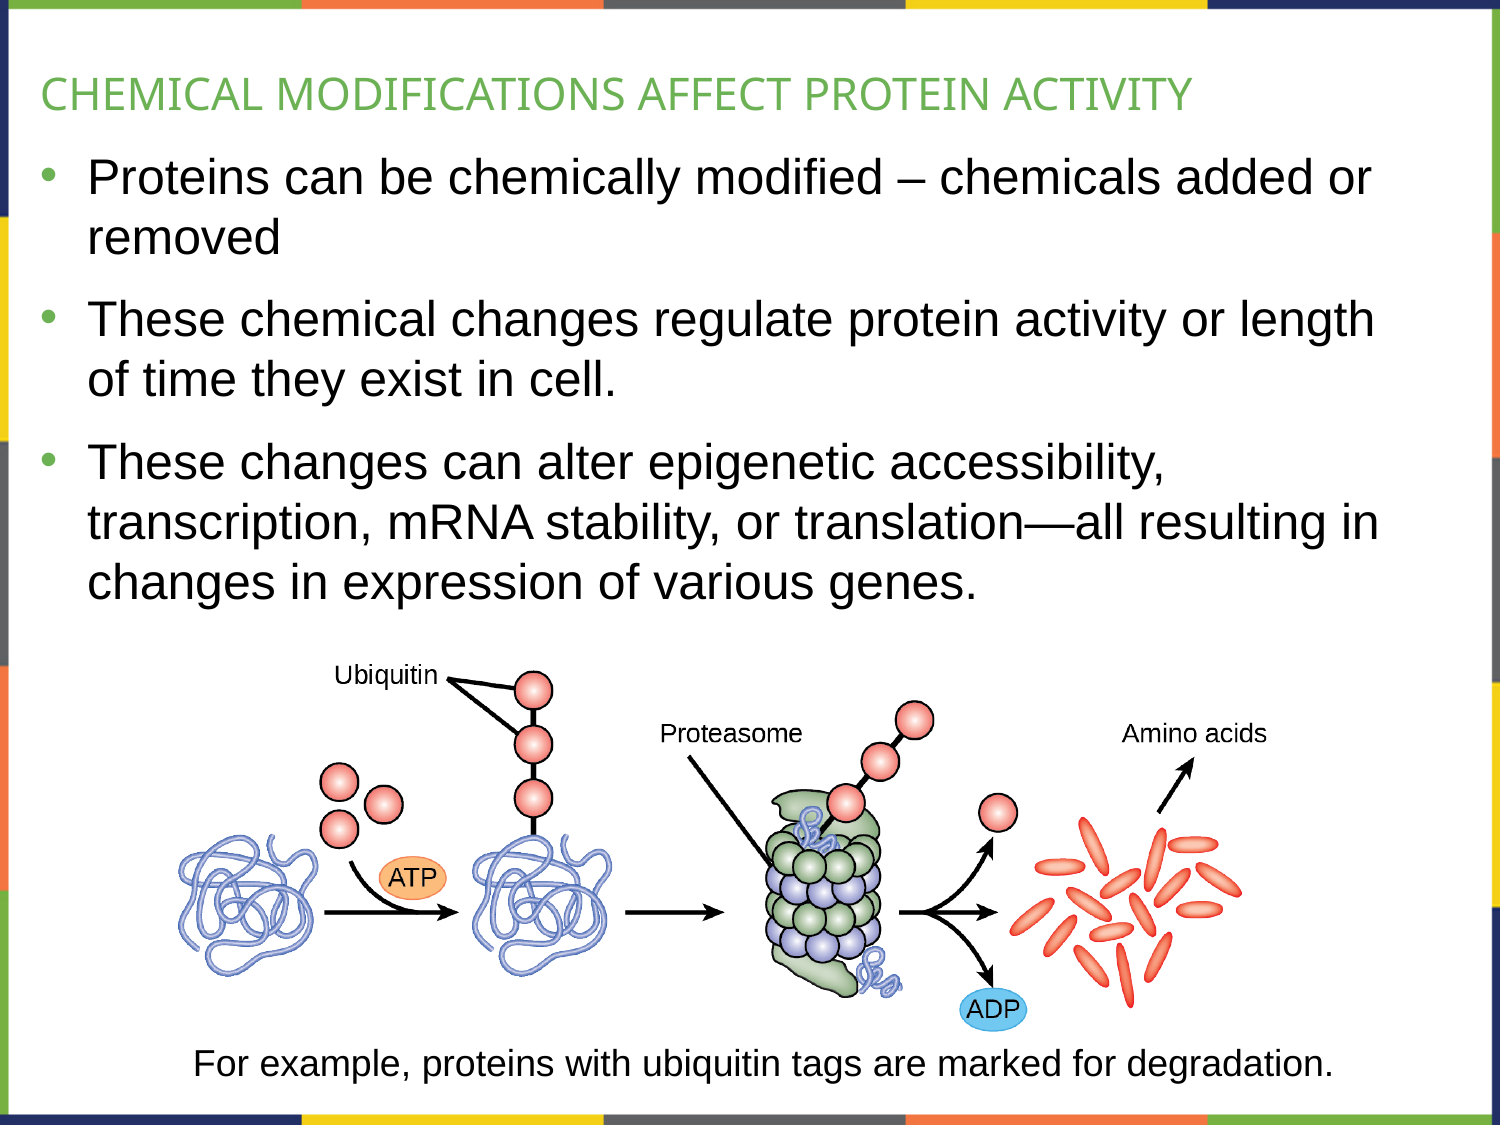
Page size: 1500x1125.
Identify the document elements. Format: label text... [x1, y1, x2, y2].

list Proteins can be chemically modified – chemicals added or removed These chemical changes regulate protein activity or length of time they exist in cell. These changes can alter epigenetic accessibility, transcription, mRNA stability, or translation—all resulting in changes in expression of various genes. [25, 136, 1440, 467]
text_box For example, proteins with ubiquitin tags are marked for degradation. [177, 1031, 1500, 1093]
picture [0, 0, 1500, 1125]
title CHEMICAL MODIFICATIONS AFFECT PROTEIN ACTIVITY [25, 18, 1427, 128]
